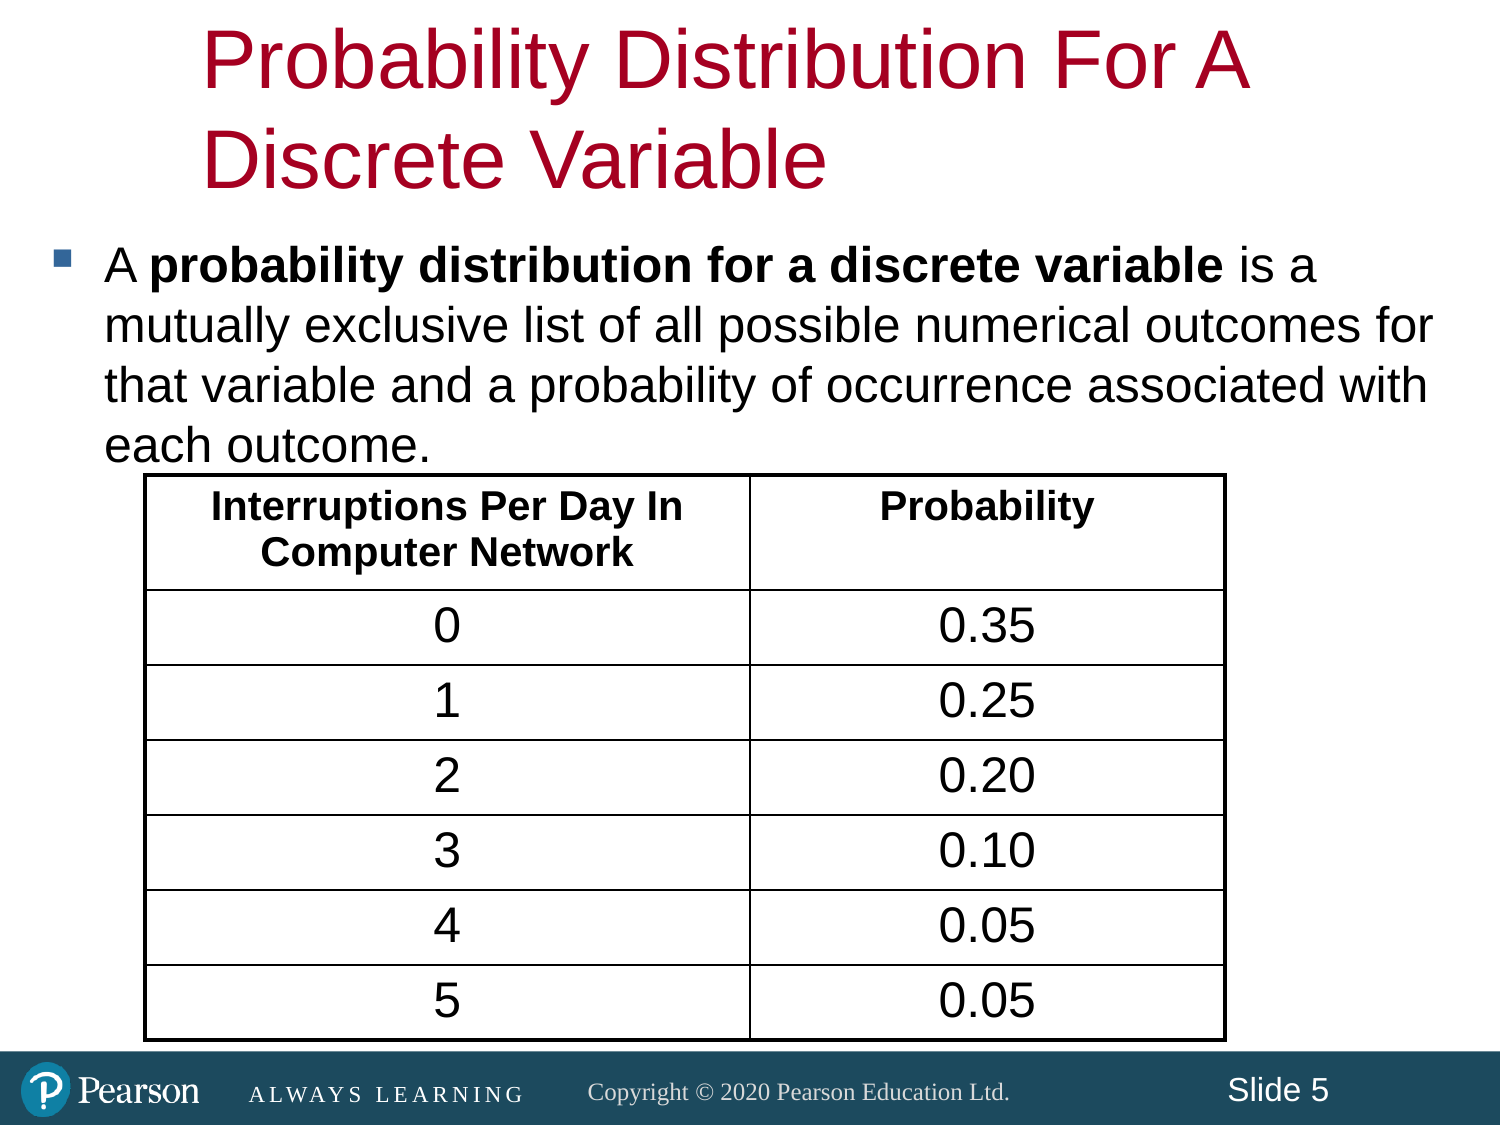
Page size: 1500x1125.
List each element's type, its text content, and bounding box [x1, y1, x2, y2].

table_cell 4 [147, 891, 749, 964]
table_header Interruptions Per Day In Computer Network [147, 477, 749, 589]
table_cell 0.35 [751, 591, 1223, 664]
title Probability Distribution For A Discrete Variable [187, 50, 1399, 213]
list A probability distribution for a discrete variable is a mutually exclusive list of all possible numerical outcomes for that variable and a probability of occurrence associated with each outcome. [37, 224, 1450, 488]
table_cell 0.20 [751, 741, 1223, 814]
table_header Probability [751, 477, 1223, 589]
picture [21, 1062, 199, 1117]
table_cell 0 [147, 591, 749, 664]
table_cell 0.05 [751, 966, 1223, 1038]
table_cell 0.05 [751, 891, 1223, 964]
table_cell 0.25 [751, 666, 1223, 739]
table_cell 2 [147, 741, 749, 814]
table_cell 1 [147, 666, 749, 739]
table_cell 0.10 [751, 816, 1223, 889]
table_cell 5 [147, 966, 749, 1038]
table_cell 3 [147, 816, 749, 889]
